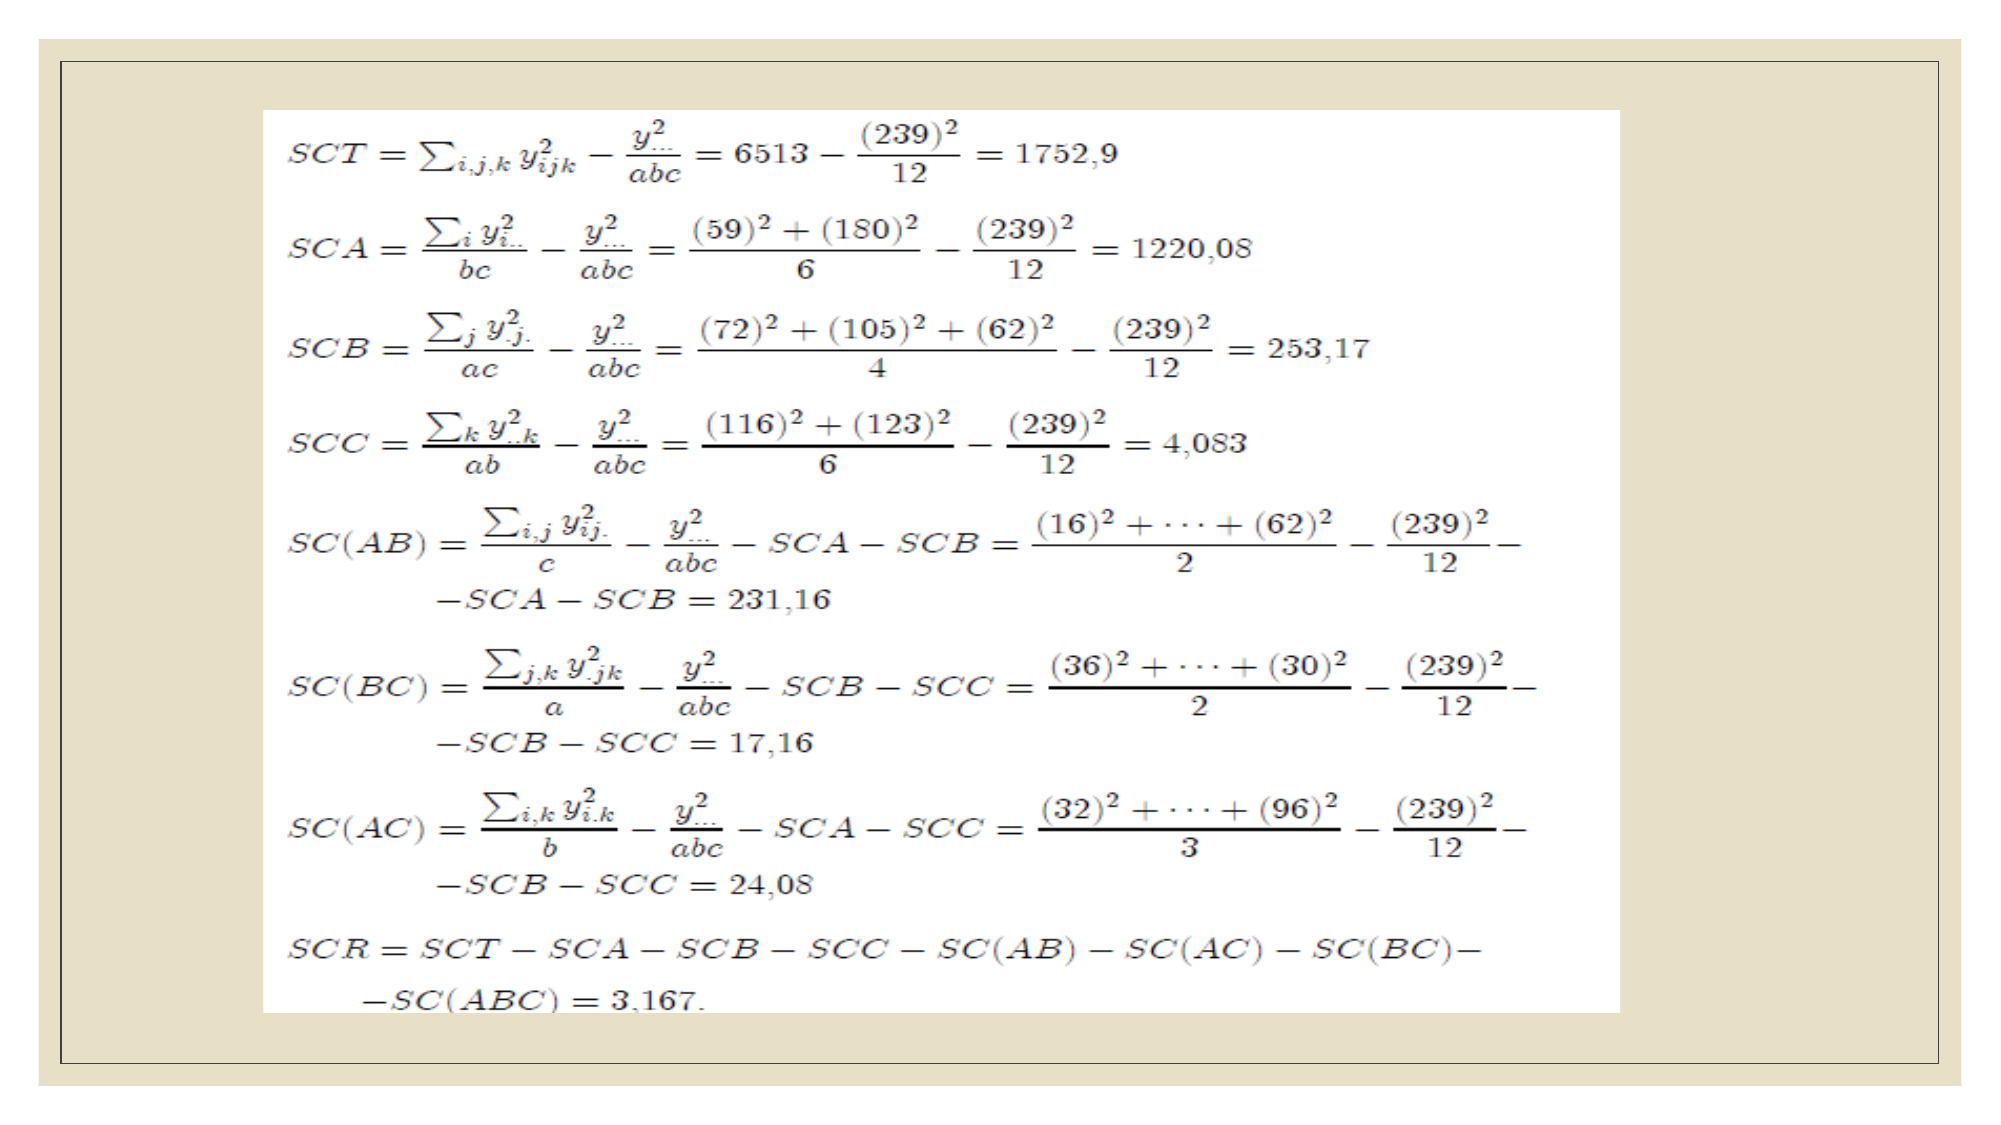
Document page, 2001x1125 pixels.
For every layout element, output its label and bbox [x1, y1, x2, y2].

picture [263, 110, 1621, 1013]
